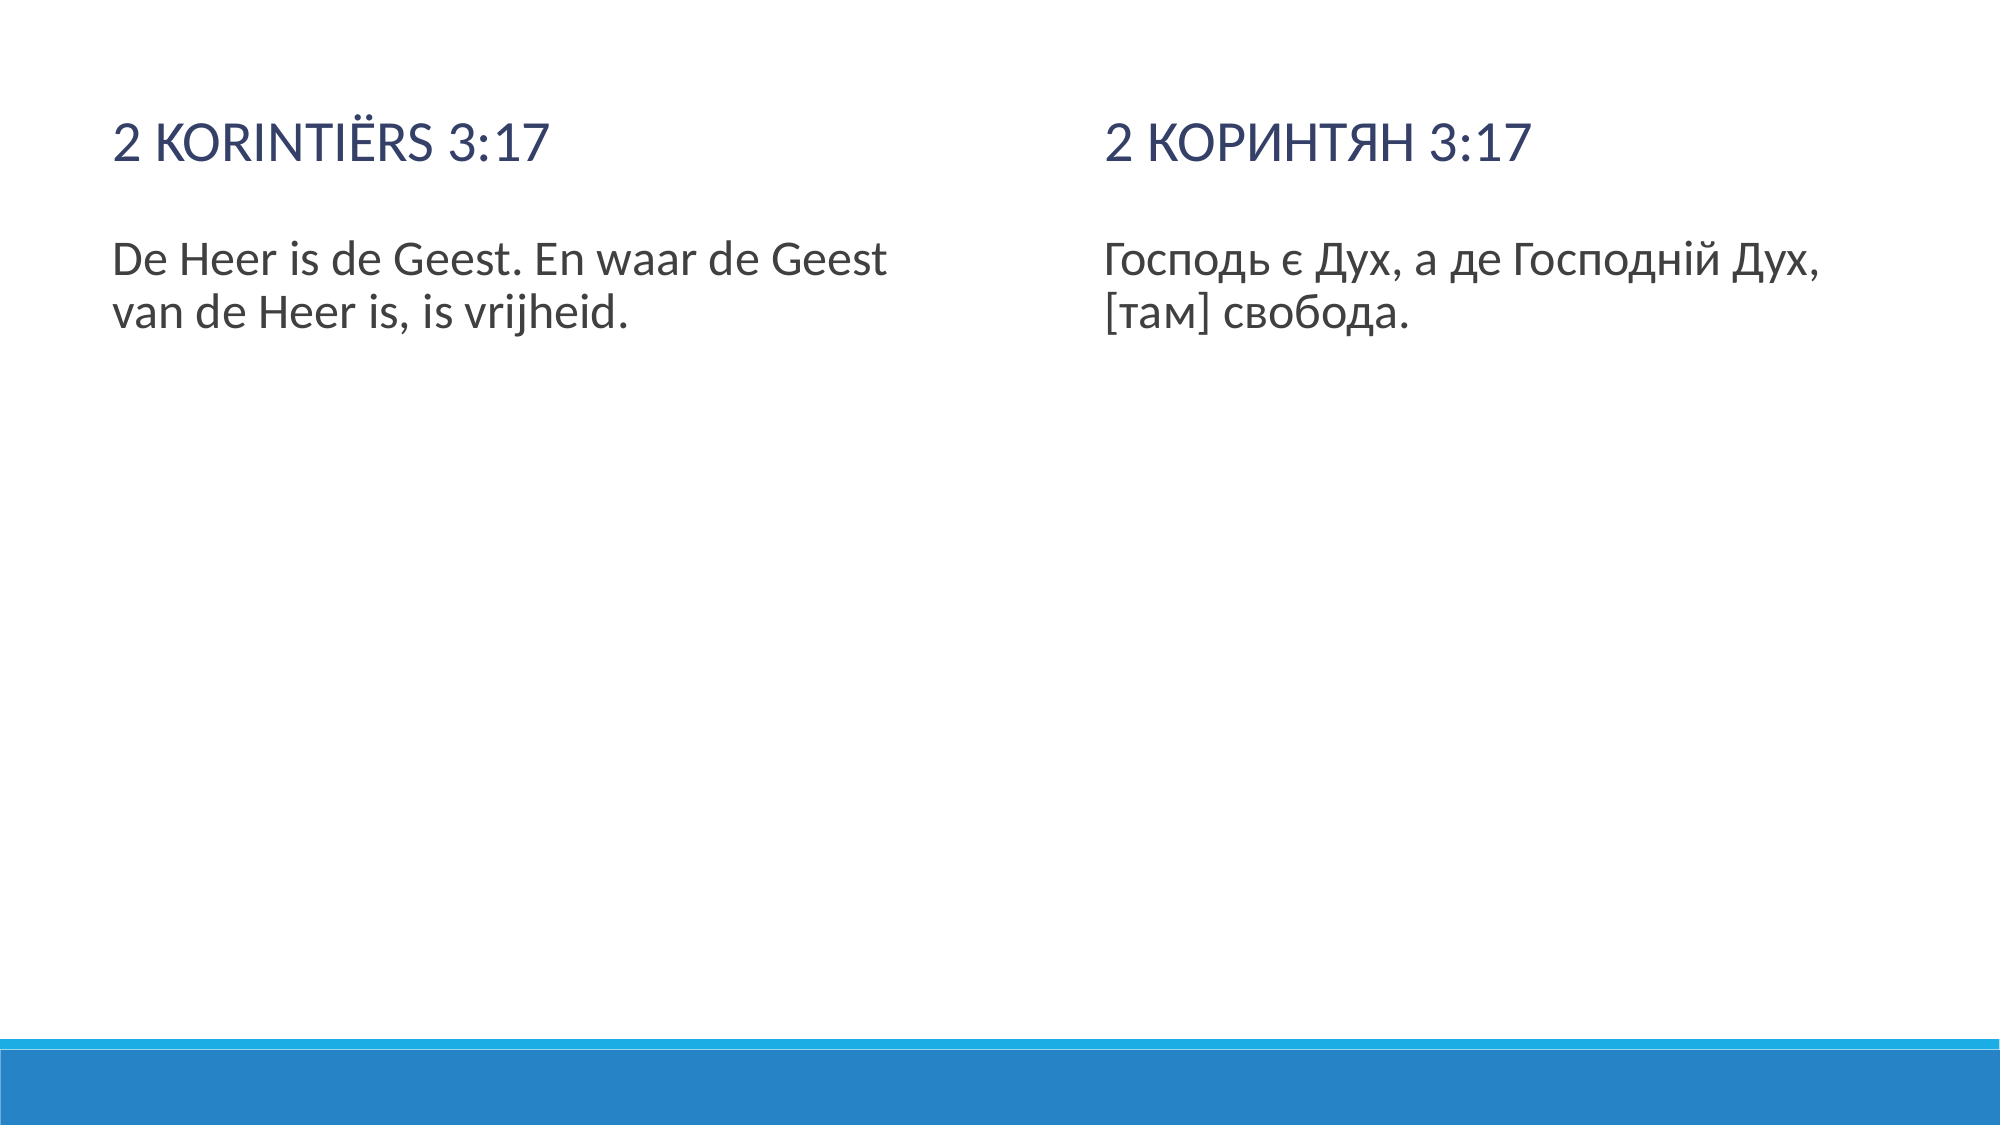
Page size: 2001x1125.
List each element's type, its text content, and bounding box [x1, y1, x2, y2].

list De Heer is de Geest. En waar de Geest van de Heer is, is vrijheid. [97, 224, 908, 487]
list 2 КОРИНТЯН 3:17 [1089, 103, 1900, 224]
list 2 Korintiërs 3:17 [97, 103, 908, 224]
list Господь є Дух, а де Господній Дух, [там] свобода. [1089, 224, 1900, 487]
